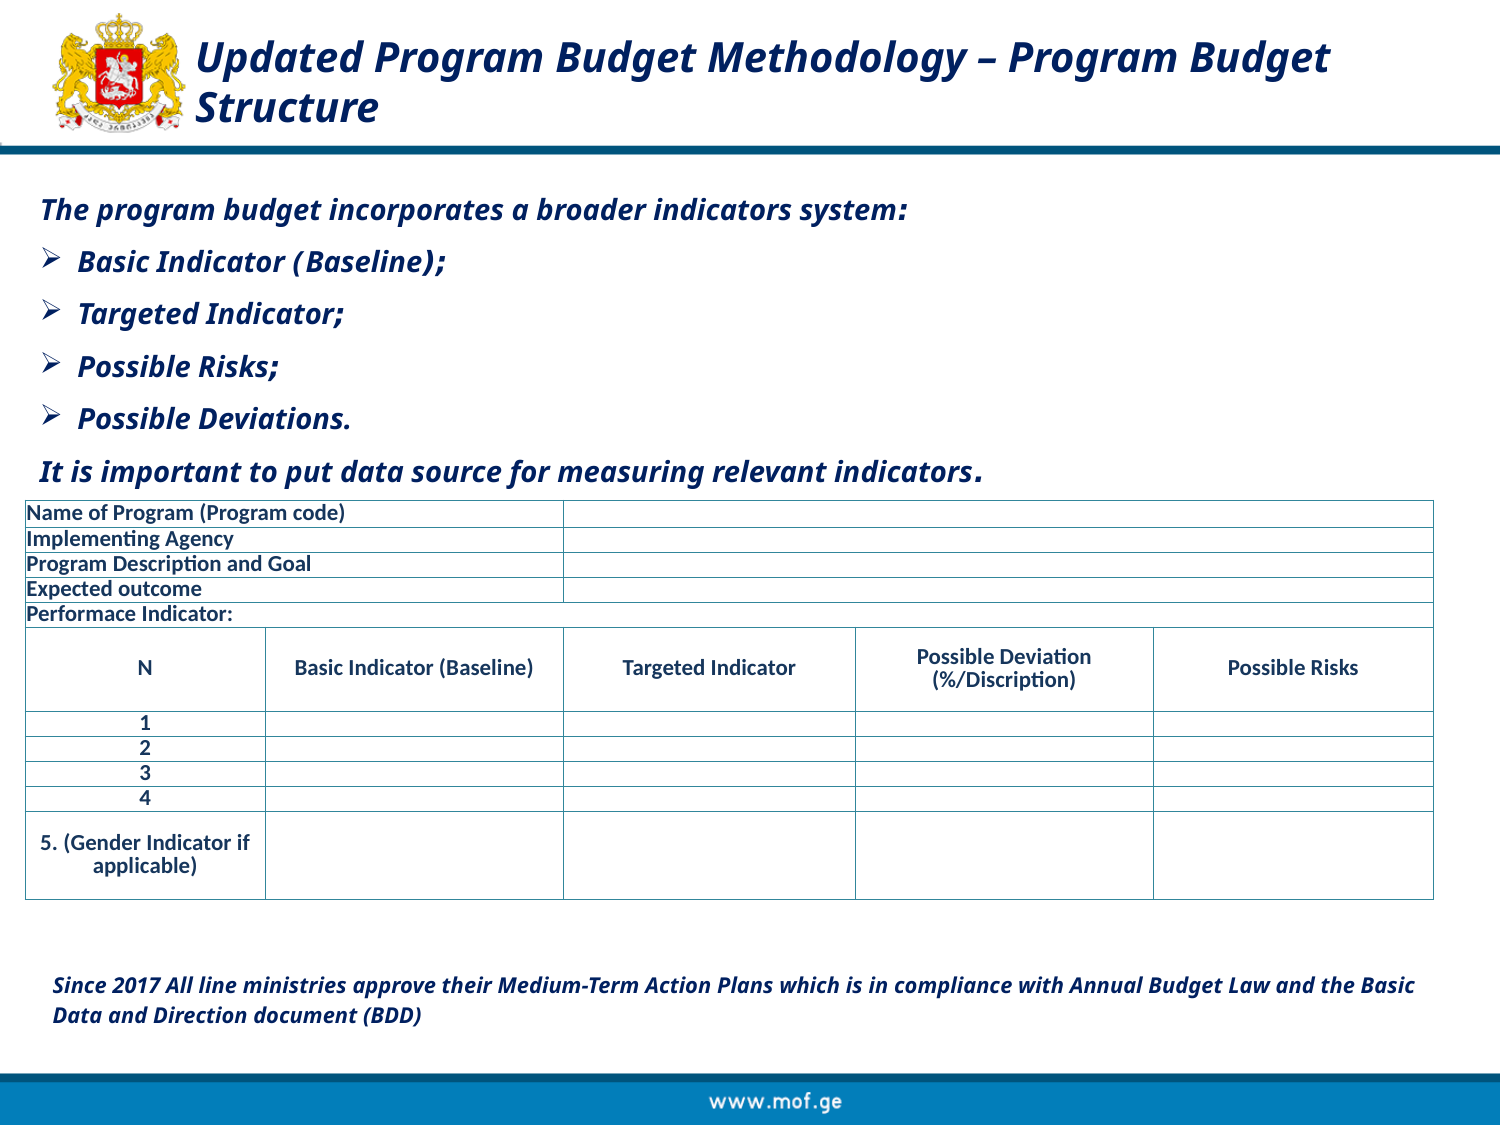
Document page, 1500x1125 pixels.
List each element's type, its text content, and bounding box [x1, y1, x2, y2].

picture [0, 155, 1500, 1073]
table_cell N [26, 628, 265, 711]
table_cell [564, 553, 1433, 577]
table_cell [564, 712, 855, 736]
table_cell [564, 787, 855, 811]
picture [793, 1097, 801, 1108]
table_cell 2 [26, 737, 265, 761]
table_cell 1 [26, 712, 265, 736]
table_header Name of Program (Program code) [26, 501, 563, 527]
table_cell [1154, 787, 1433, 811]
table_cell [564, 737, 855, 761]
table_cell 4 [26, 787, 265, 811]
table_cell Targeted Indicator [564, 628, 855, 711]
table_cell [856, 737, 1153, 761]
table_cell Possible Risks [1154, 628, 1433, 711]
table_cell [1154, 762, 1433, 786]
picture [748, 1097, 764, 1108]
table_cell Expected outcome [26, 578, 563, 602]
picture [710, 1097, 726, 1108]
picture [821, 1097, 829, 1113]
table_header [564, 501, 1433, 527]
table_cell [564, 812, 855, 899]
table_cell 5. (Gender Indicator if applicable) [26, 812, 265, 899]
list The program budget incorporates a broader indicators system: Basic Indicator (Baseline); Targeted Indicator; Possible Risks; Possible Deviations. It is important to put data source for measuring relevant indicators. [24, 187, 1488, 513]
table_cell [564, 762, 855, 786]
table_cell 3 [26, 762, 265, 786]
table_cell [266, 812, 563, 899]
picture [774, 1097, 790, 1108]
table_cell Performace Indicator: [26, 603, 1433, 627]
table_cell [856, 787, 1153, 811]
table_cell [564, 528, 1433, 552]
table_cell [564, 578, 1433, 602]
table_cell Implementing Agency [26, 528, 563, 552]
picture [729, 1097, 745, 1108]
table_cell [266, 787, 563, 811]
table_cell [266, 737, 563, 761]
table_cell [1154, 812, 1433, 899]
picture [832, 1097, 841, 1108]
table_cell Program Description and Goal [26, 553, 563, 577]
table_cell Possible Deviation (%/Discription) [856, 628, 1153, 711]
table_cell [856, 812, 1153, 899]
table_cell [1154, 712, 1433, 736]
table_cell [1154, 737, 1433, 761]
table_cell [266, 762, 563, 786]
picture [805, 1093, 810, 1108]
table_cell [856, 712, 1153, 736]
table_cell [266, 712, 563, 736]
text_box Updated Program Budget Methodology – Program Budget Structure [187, 24, 1475, 138]
picture [0, 0, 1500, 145]
text_box Since 2017 All line ministries approve their Medium-Term Action Plans which is in compliance with Annual Budget Law and the Basic Data and Direction document (BDD) [37, 962, 1463, 1038]
table_cell [856, 762, 1153, 786]
table_cell Basic Indicator (Baseline) [266, 628, 563, 711]
